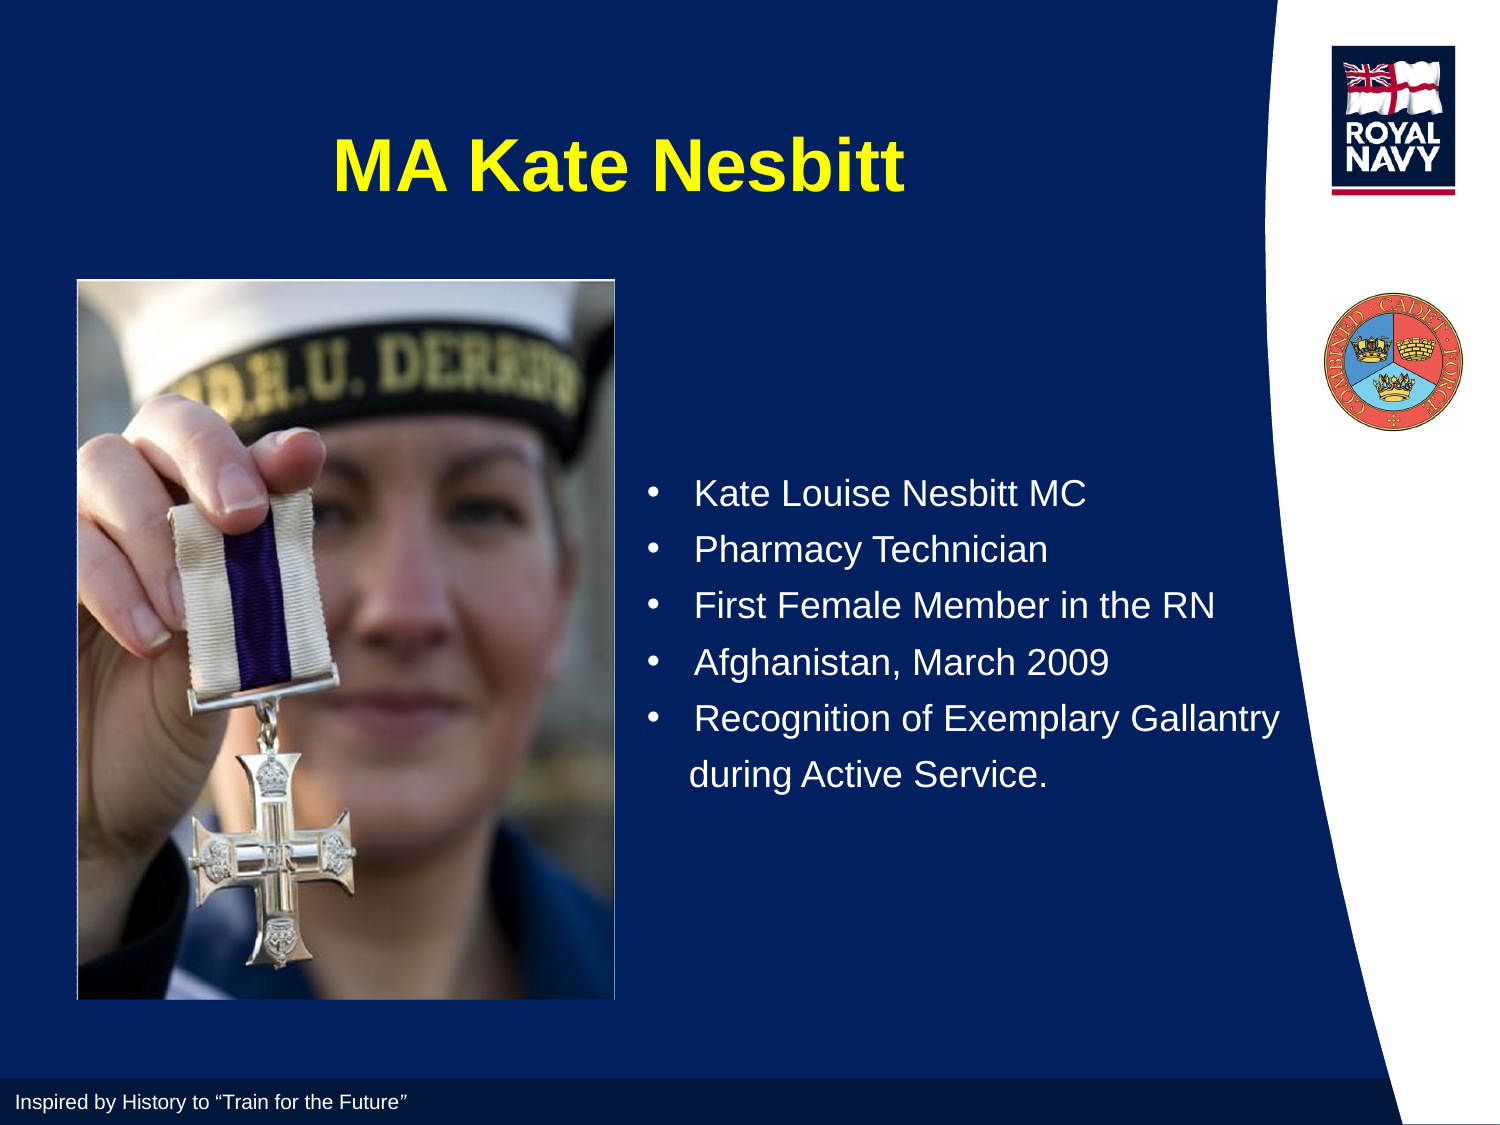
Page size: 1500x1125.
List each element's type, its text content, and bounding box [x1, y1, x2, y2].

text_box Kate Louise Nesbitt MC Pharmacy Technician First Female Member in the RN Afghanistan, March 2009 Recognition of Exemplary Gallantry during Active Service. [631, 461, 1341, 803]
picture [76, 278, 616, 1000]
picture [1325, 39, 1461, 201]
picture [1323, 292, 1465, 432]
title MA Kate Nesbitt [76, 54, 1188, 256]
slide_number 16 [1359, 965, 1500, 1076]
